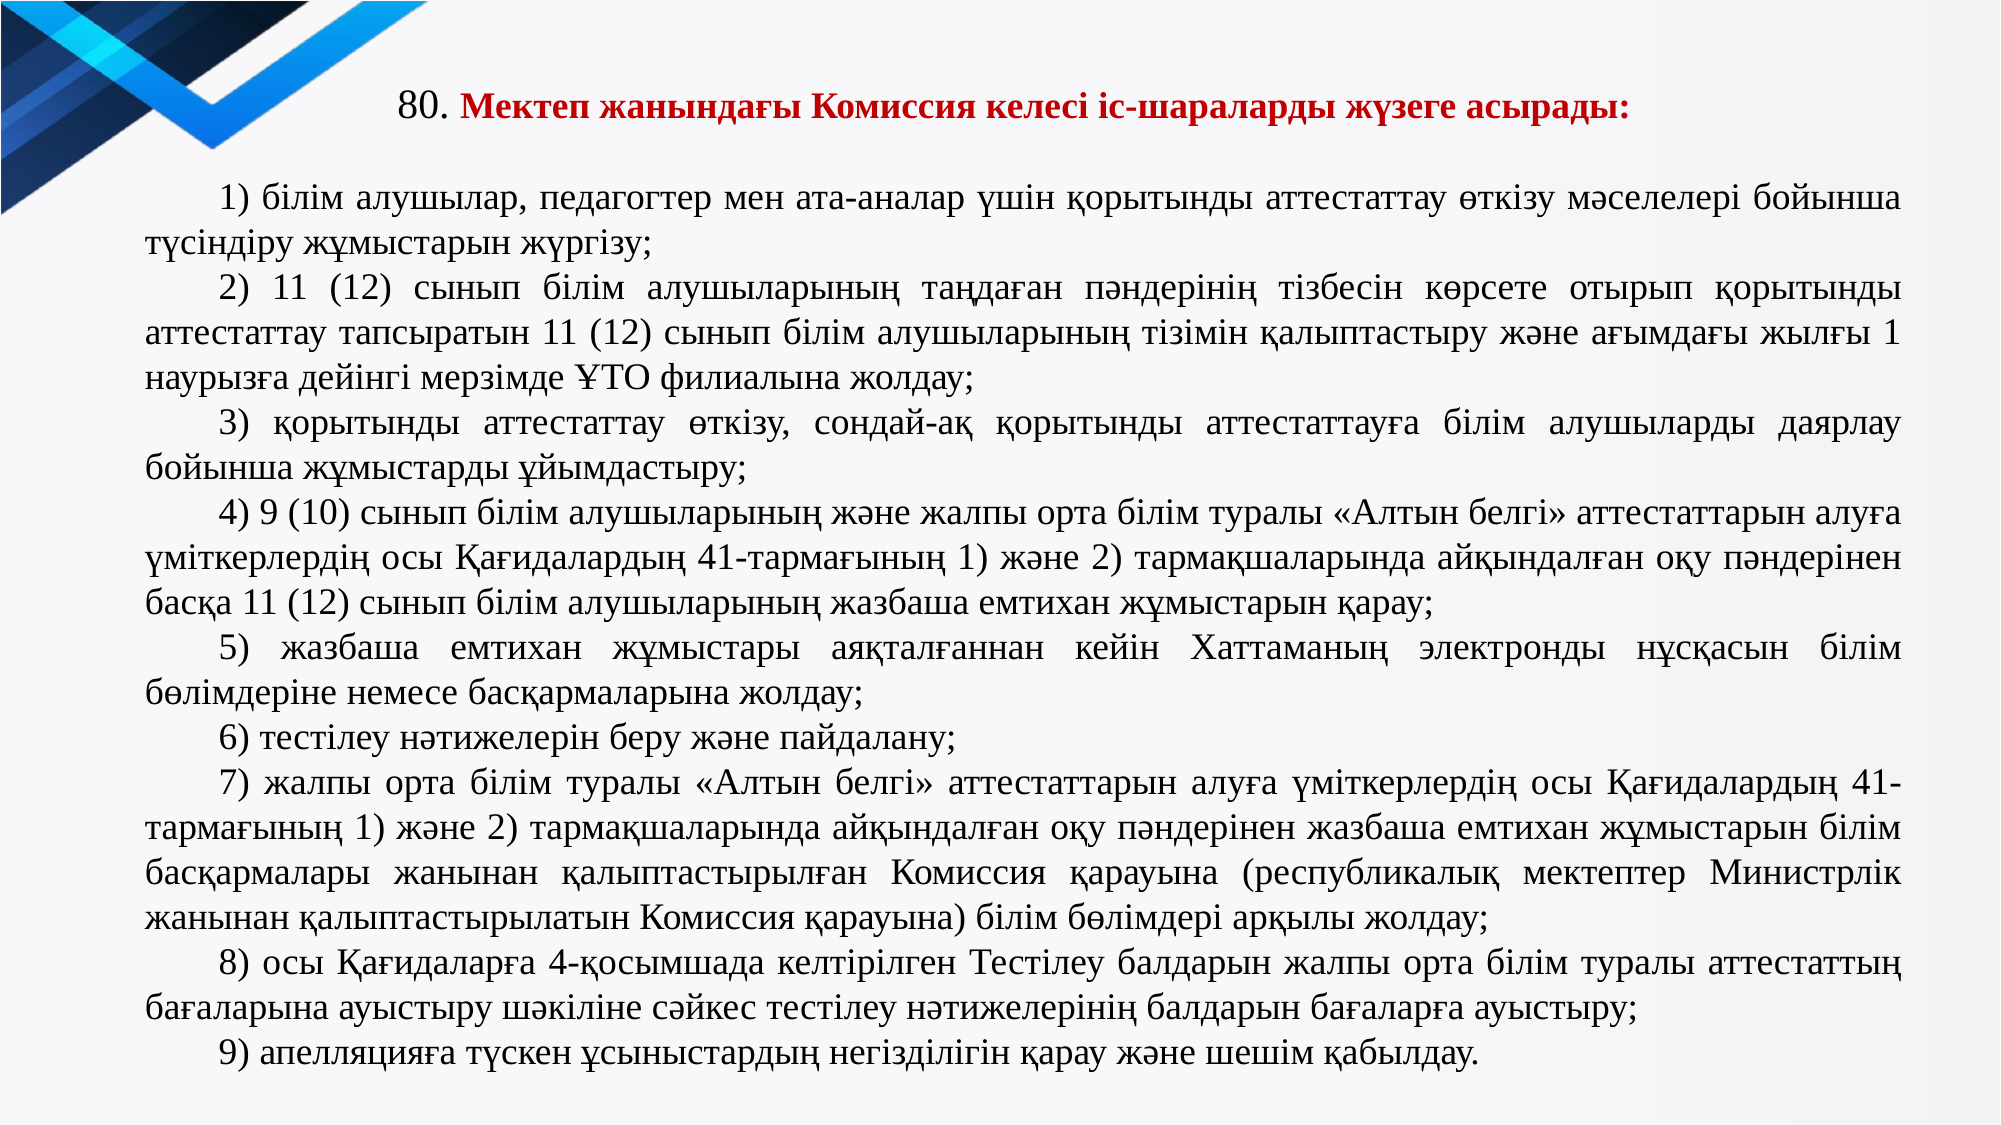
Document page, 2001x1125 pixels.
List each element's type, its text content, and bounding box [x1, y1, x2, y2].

picture [1, 0, 567, 392]
text_box 80. Мектеп жанындағы Комиссия келесі іс-шараларды жүзеге асырады: 1) білім алушылар, педагогтер мен ата-аналар үшін қорытынды аттестаттау өткізу мәселелері бойынша түсіндіру жұмыстарын жүргізу; 2) 11 (12) сынып білім алушыларының таңдаған пәндерінің тізбесін көрсете отырып қорытынды аттестаттау тапсыратын 11 (12) сынып білім алушыларының тізімін қалыптастыру және ағымдағы жылғы 1 наурызға дейінгі мерзімде ҰТО филиалына жолдау; 3) қорытынды аттестаттау өткізу, сондай-ақ қорытынды аттестаттауға білім алушыларды даярлау бойынша жұмыстарды ұйымдастыру; 4) 9 (10) сынып білім алушыларының және жалпы орта білім туралы «Алтын белгі» аттестаттарын алуға үміткерлердің осы Қағидалардың 41-тармағының 1) және 2) тармақшаларында айқындалған оқу пәндерінен басқа 11 (12) сынып білім алушыларының жазбаша емтихан жұмыстарын қарау; 5) жазбаша емтихан жұмыстары аяқталғаннан кейін Хаттаманың электронды нұсқасын білім бөлімдеріне немесе басқармаларына жолдау; 6) тестілеу нәтижелерін беру және пайдалану; 7) жалпы орта білім туралы «Алтын белгі» аттестаттарын алуға үміткерлердің осы Қағидалардың 41-тармағының 1) және 2) тармақшаларында айқындалған оқу пәндерінен жазбаша емтихан жұмыстарын білім басқармалары жанынан қалыптастырылған Комиссия қарауына (республикалық мектептер Министрлік жанынан қалыптастырылатын Комиссия қарауына) білім бөлімдері арқылы жолдау; 8) осы Қағидаларға 4-қосымшада келтірілген Тестілеу балдарын жалпы орта білім туралы аттестаттың бағаларына ауыстыру шәкіліне сәйкес тестілеу нәтижелерінің балдарын бағаларға ауыстыру; 9) апелляцияға түскен ұсыныстардың негізділігін қарау және шешім қабылдау. [130, 69, 1919, 1080]
